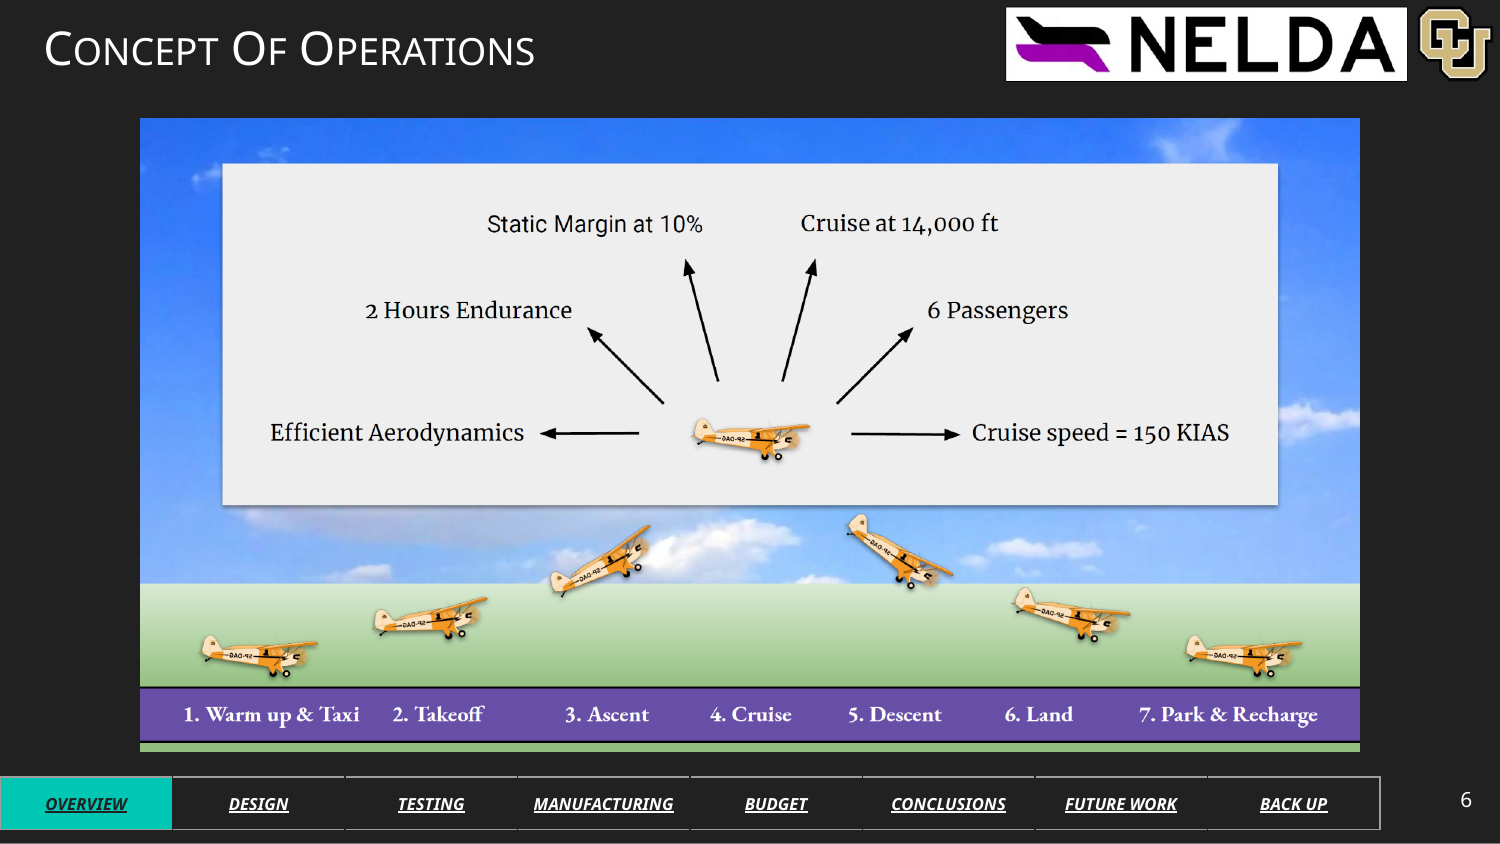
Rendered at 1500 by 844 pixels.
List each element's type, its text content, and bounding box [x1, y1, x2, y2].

table_header CONCLUSIONS [863, 778, 1034, 829]
picture [0, 0, 1500, 844]
table_header BUDGET [691, 778, 862, 829]
title CONCEPT OF OPERATIONS [0, 0, 1398, 94]
slide_number 6 [1432, 766, 1500, 832]
table_header DESIGN [173, 778, 344, 829]
table_header BACK UP [1208, 778, 1379, 829]
table_header FUTURE WORK [1036, 778, 1207, 829]
table_header OVERVIEW [1, 778, 172, 829]
table_header TESTING [346, 778, 517, 829]
table_header MANUFACTURING [518, 778, 689, 829]
